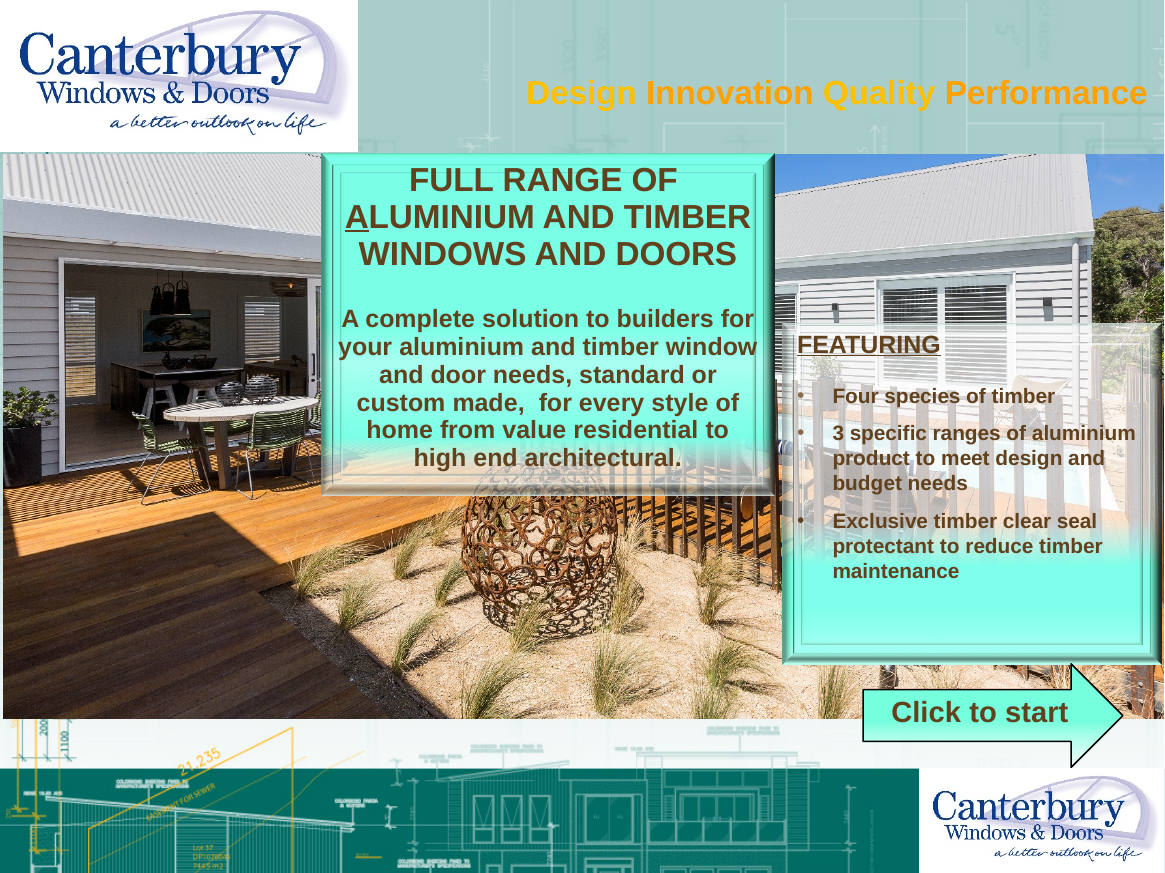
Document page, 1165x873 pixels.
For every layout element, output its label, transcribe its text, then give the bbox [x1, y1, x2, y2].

picture [0, 0, 1165, 873]
text_box Design Innovation Quality Performance [511, 63, 1164, 119]
text_box Click to start [863, 727, 1112, 767]
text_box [318, 149, 776, 496]
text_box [778, 320, 1163, 665]
